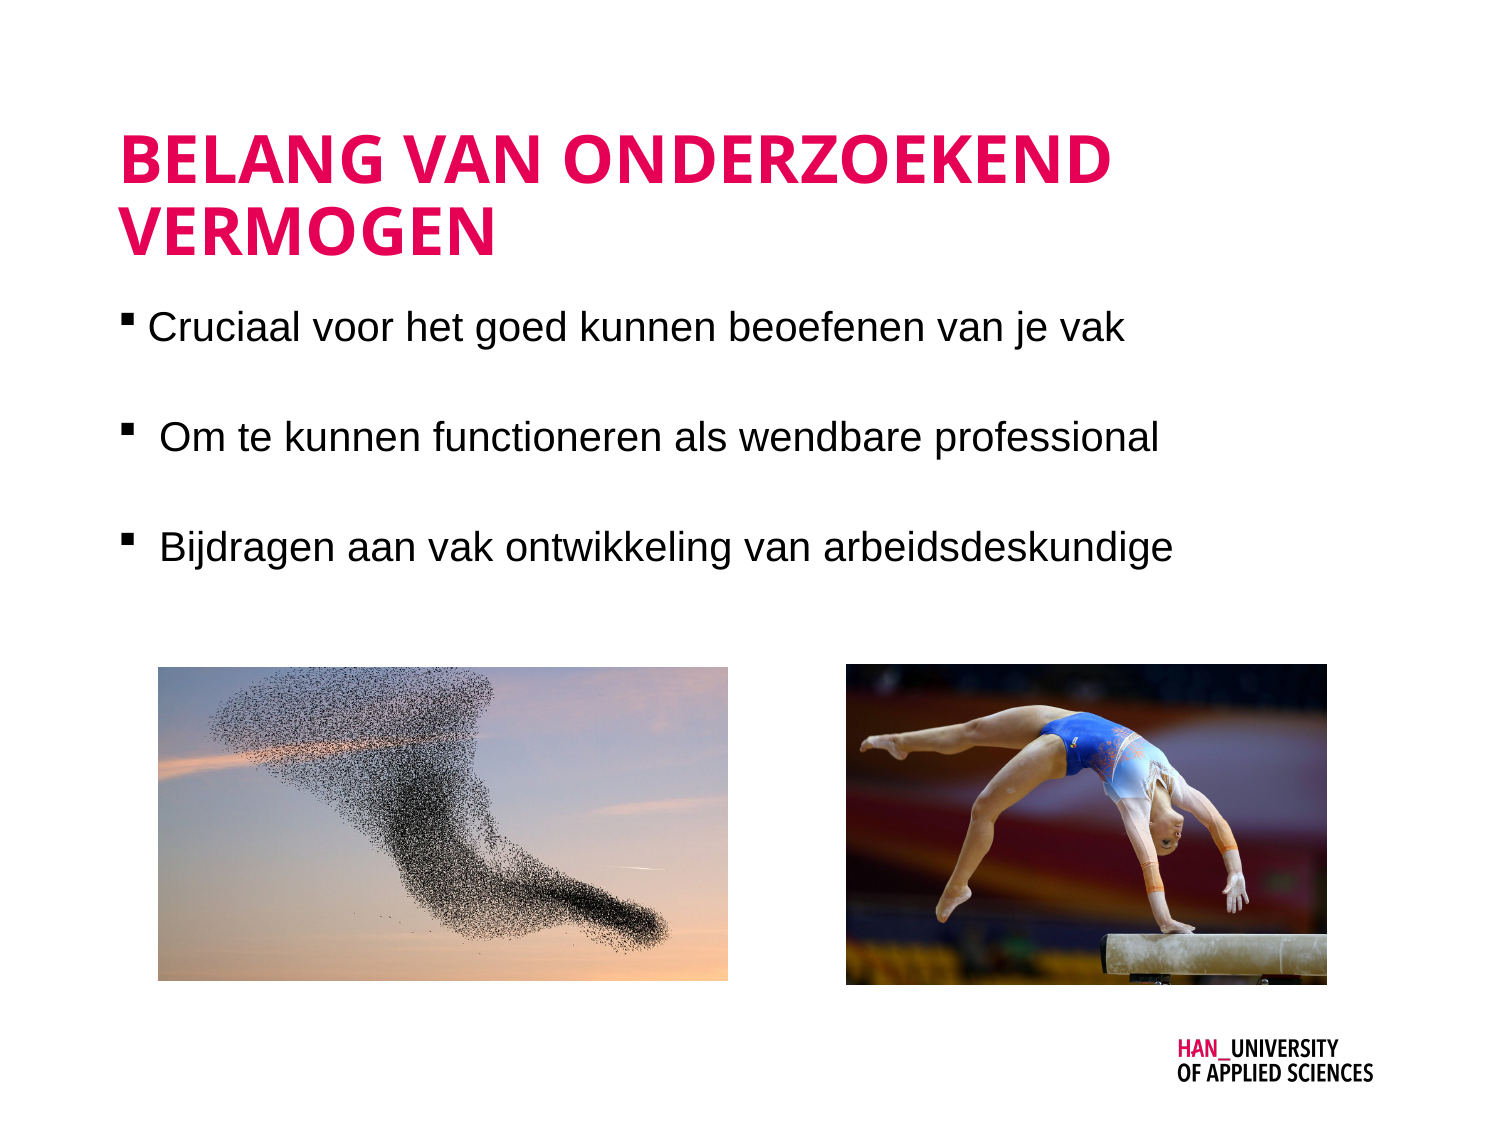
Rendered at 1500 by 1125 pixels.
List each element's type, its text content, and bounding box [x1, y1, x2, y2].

picture [846, 664, 1327, 985]
picture [158, 667, 728, 981]
title Belang van Onderzoekend vermogen [103, 59, 1397, 278]
picture [1172, 1021, 1396, 1119]
list Cruciaal voor het goed kunnen beoefenen van je vak Om te kunnen functioneren als wendbare professional Bijdragen aan vak ontwikkeling van arbeidsdeskundige [103, 287, 1397, 985]
